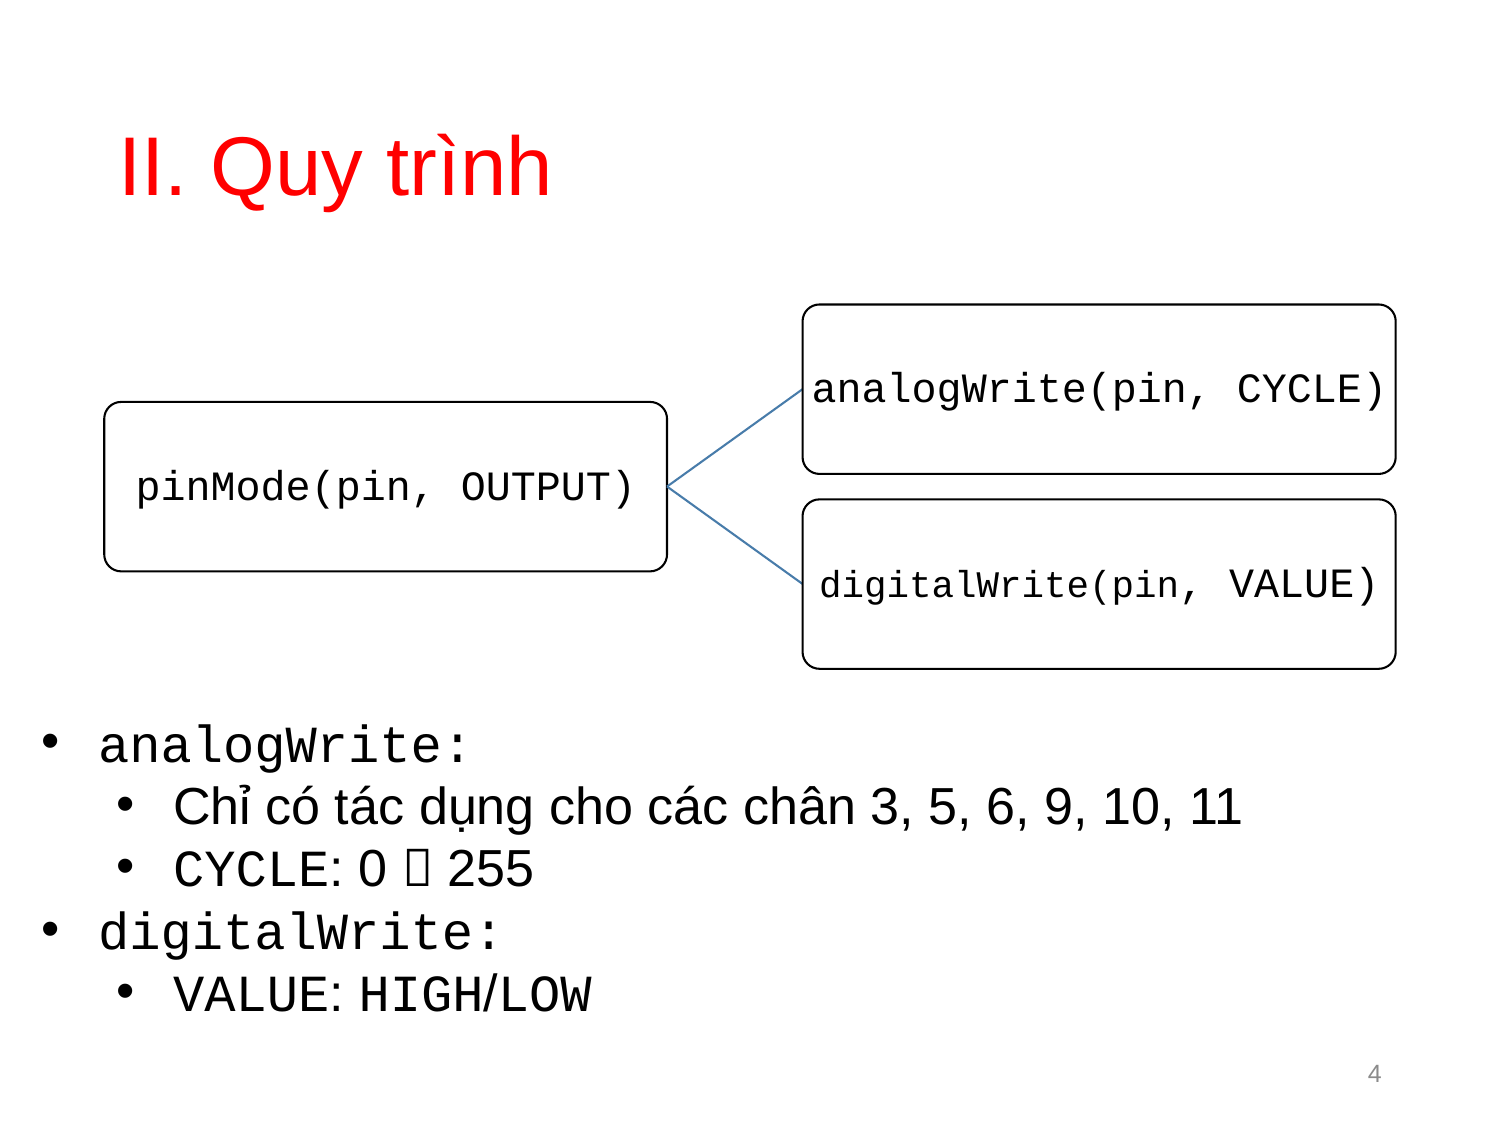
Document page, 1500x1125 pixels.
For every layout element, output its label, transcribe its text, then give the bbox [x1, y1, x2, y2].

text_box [104, 304, 1396, 669]
title II. Quy trình [103, 59, 1397, 278]
slide_number 4 [1059, 1042, 1397, 1103]
text_box analogWrite: Chỉ có tác dụng cho các chân 3, 5, 6, 9, 10, 11 CYCLE: 0  255 digitalWrite: VALUE: HIGH/LOW [27, 702, 1473, 1030]
